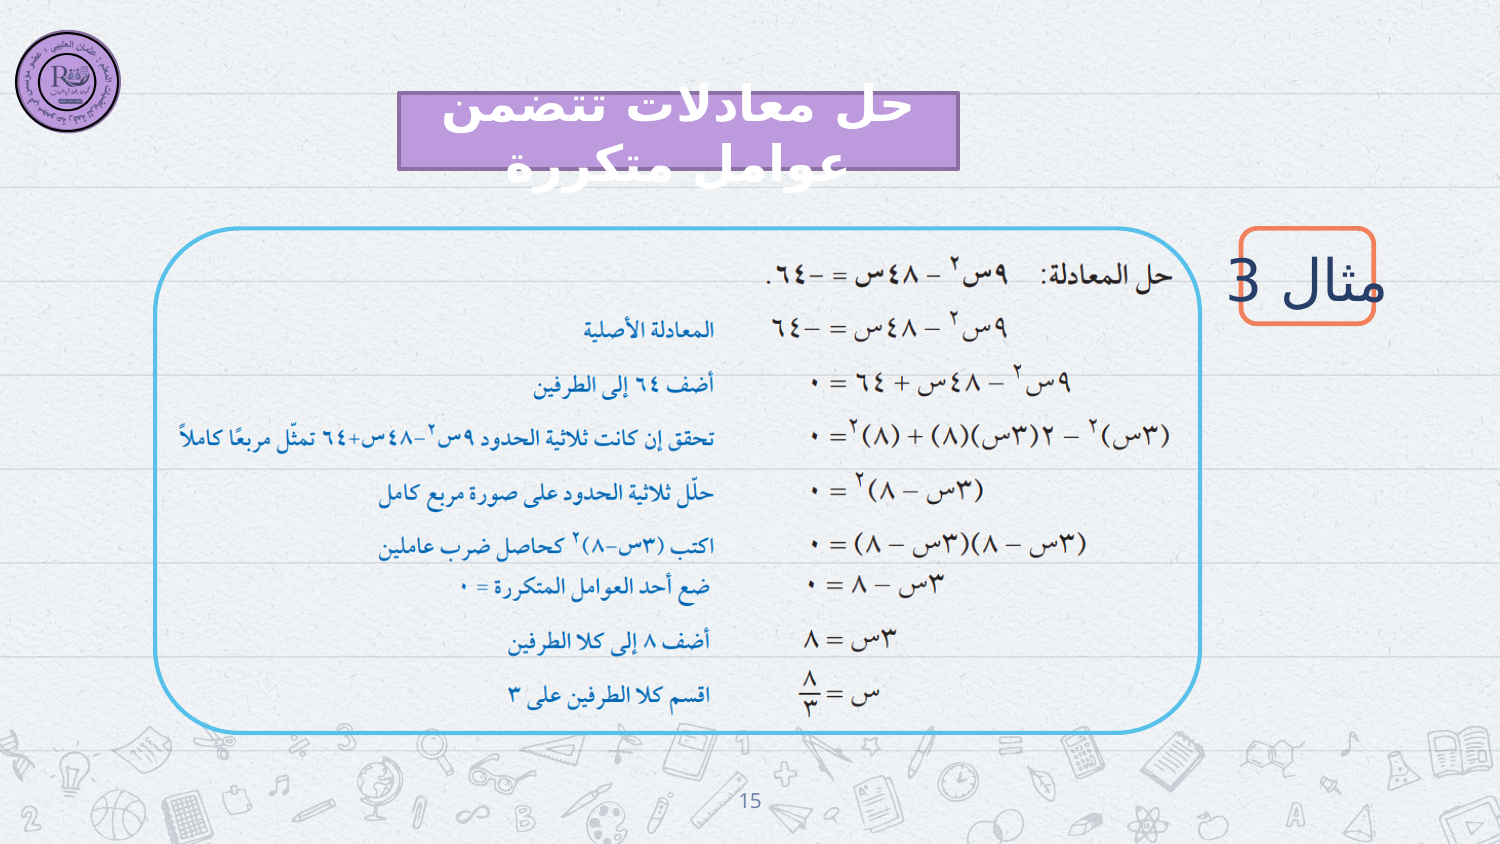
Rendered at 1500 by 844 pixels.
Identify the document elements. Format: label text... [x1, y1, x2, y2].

text_box [153, 270, 448, 736]
text_box حل معادلات تتضمن عوامل متكررة [397, 91, 960, 171]
text_box مثال 3 [1210, 235, 1405, 321]
text_box [1241, 226, 1374, 235]
picture [0, 0, 1500, 844]
text_box [1244, 321, 1371, 326]
text_box [179, 226, 1176, 250]
slide_number 15 [705, 779, 795, 825]
text_box [967, 268, 1203, 735]
